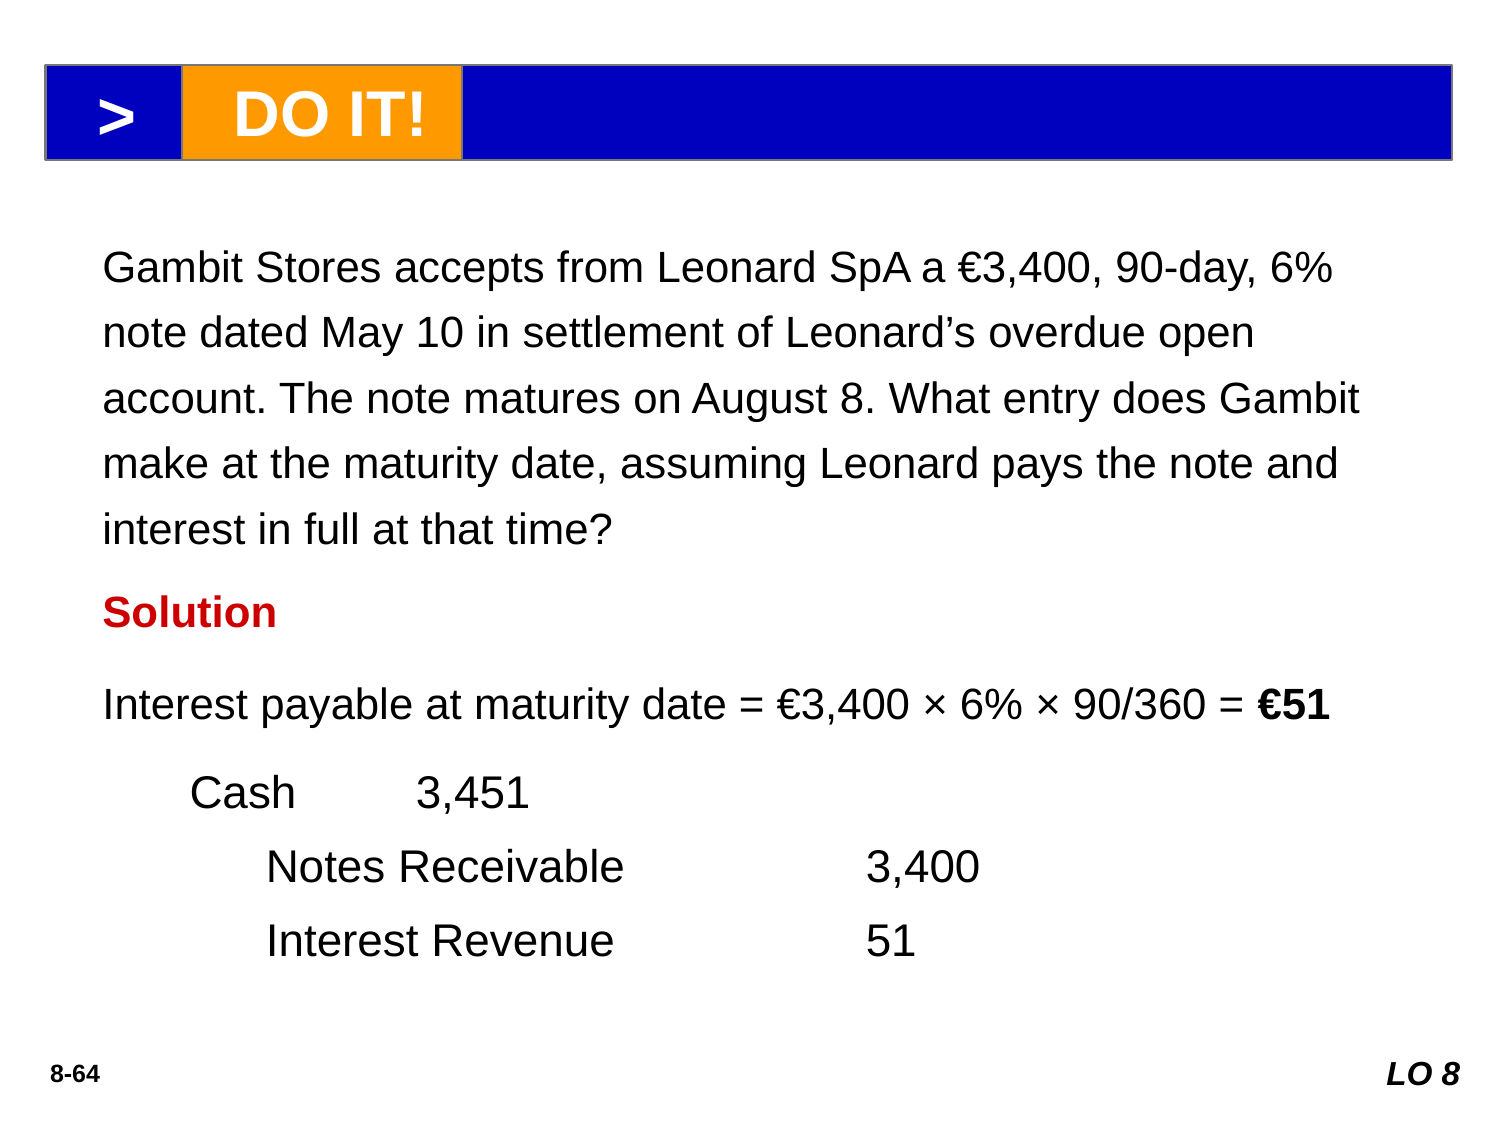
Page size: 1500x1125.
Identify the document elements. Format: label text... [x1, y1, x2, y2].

text_box DO IT! [181, 65, 463, 161]
text_box LO 8 [1350, 1044, 1475, 1100]
text_box Interest payable at maturity date = €3,400 × 6% × 90/360 = €51 [87, 660, 1438, 736]
text_box > [463, 65, 1453, 161]
text_box Gambit Stores accepts from Leonard SpA a €3,400, 90-day, 6% note dated May 10 in settlement of Leonard’s overdue open account. The note matures on August 8. What entry does Gambit make at the maturity date, assuming Leonard pays the note and interest in full at that time? [87, 217, 1438, 561]
text_box > [45, 65, 181, 161]
text_box Cash 3,451 Notes Receivable 3,400 Interest Revenue 51 [174, 755, 1313, 973]
text_box Solution [87, 576, 400, 644]
